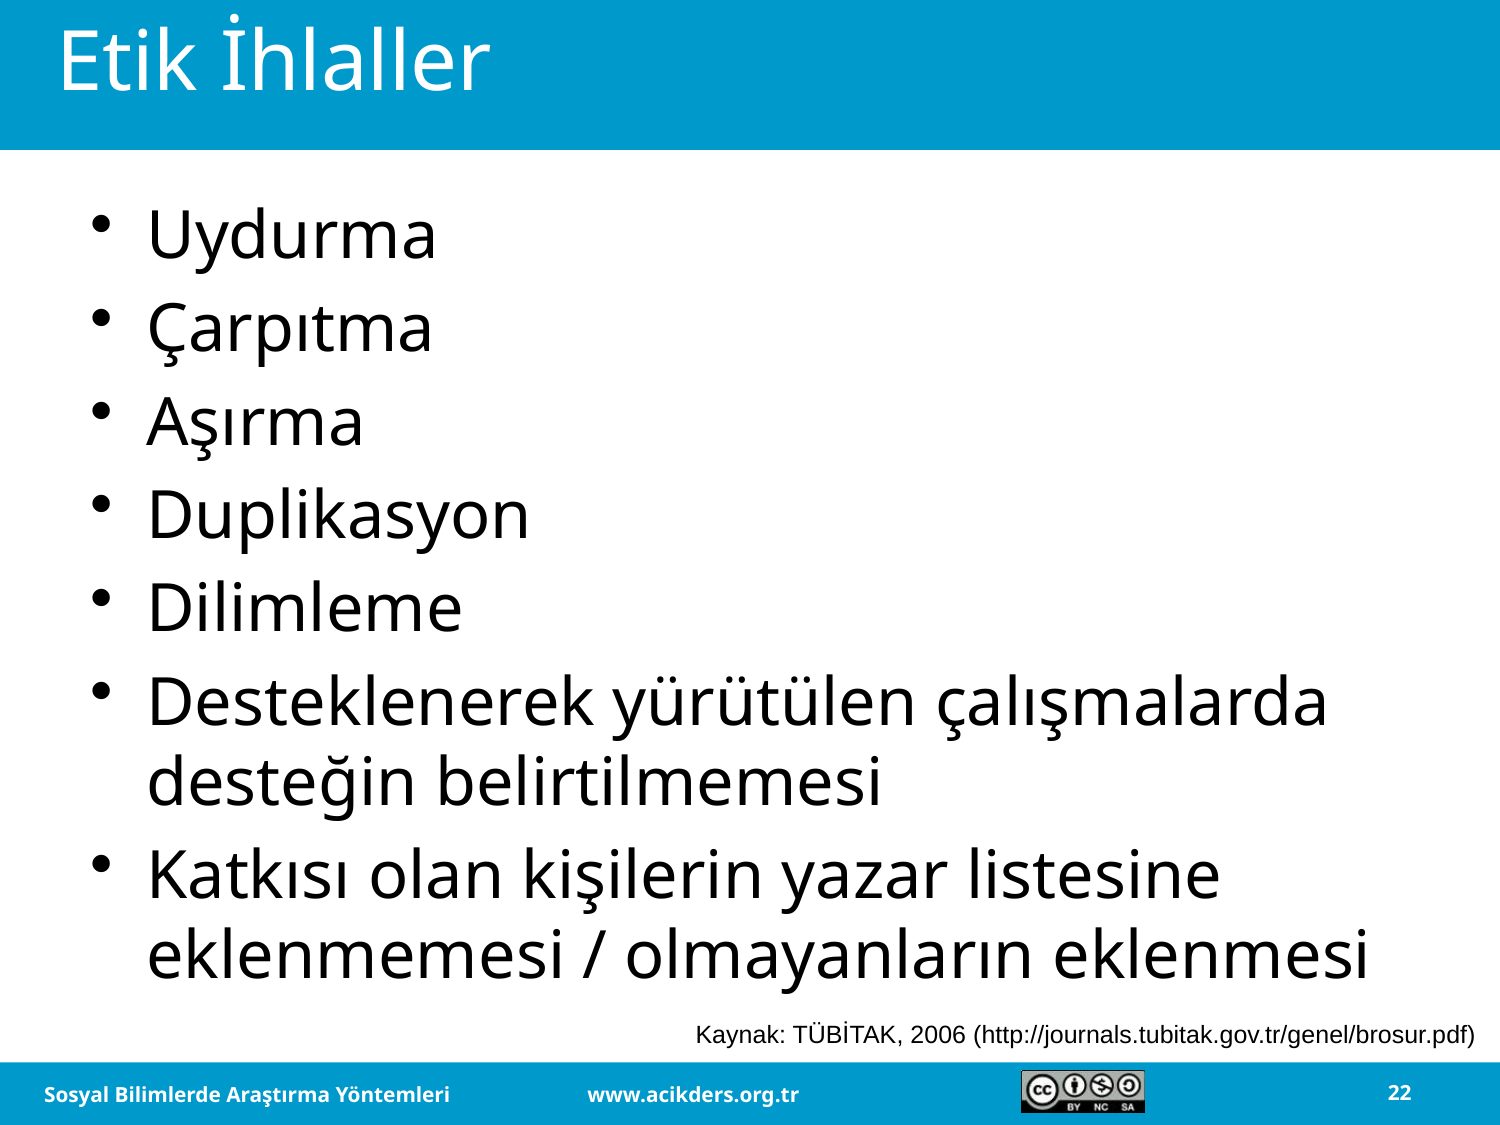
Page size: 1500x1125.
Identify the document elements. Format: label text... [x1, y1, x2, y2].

text_box Kaynak: TÜBİTAK, 2006 (http://journals.tubitak.gov.tr/genel/brosur.pdf) [680, 1011, 1493, 1057]
title Etik İhlaller [41, 0, 1500, 150]
list Uydurma Çarpıtma Aşırma Duplikasyon Dilimleme Desteklenerek yürütülen çalışmalarda desteğin belirtilmemesi Katkısı olan kişilerin yazar listesine eklenmemesi / olmayanların eklenmesi [74, 184, 1459, 1032]
picture [1022, 1071, 1144, 1112]
